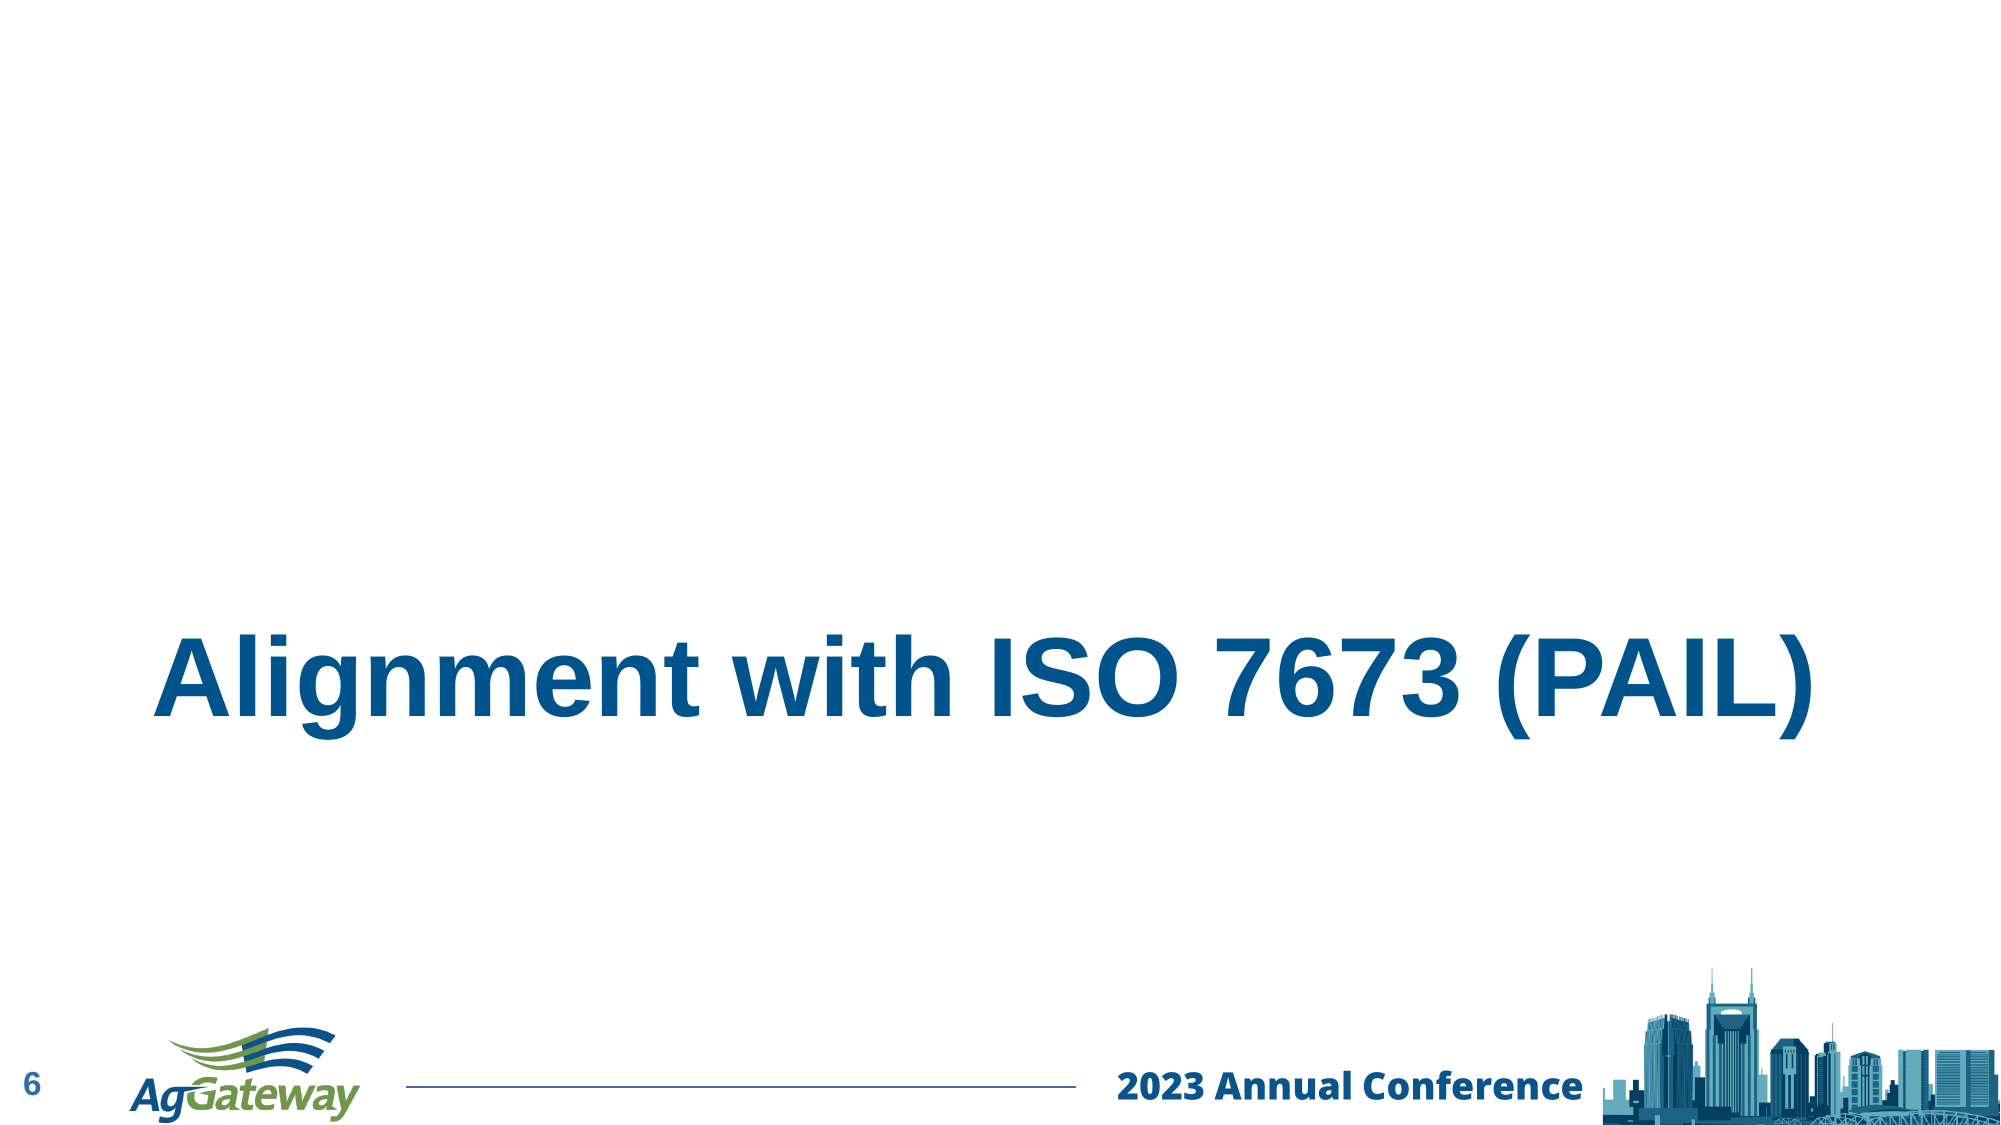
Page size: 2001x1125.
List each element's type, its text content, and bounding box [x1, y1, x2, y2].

picture [1117, 1067, 1593, 1111]
picture [1602, 958, 2000, 1125]
slide_number 6 [8, 1054, 91, 1107]
title Alignment with ISO 7673 (PAIL) [136, 280, 1862, 749]
picture [114, 1013, 376, 1125]
